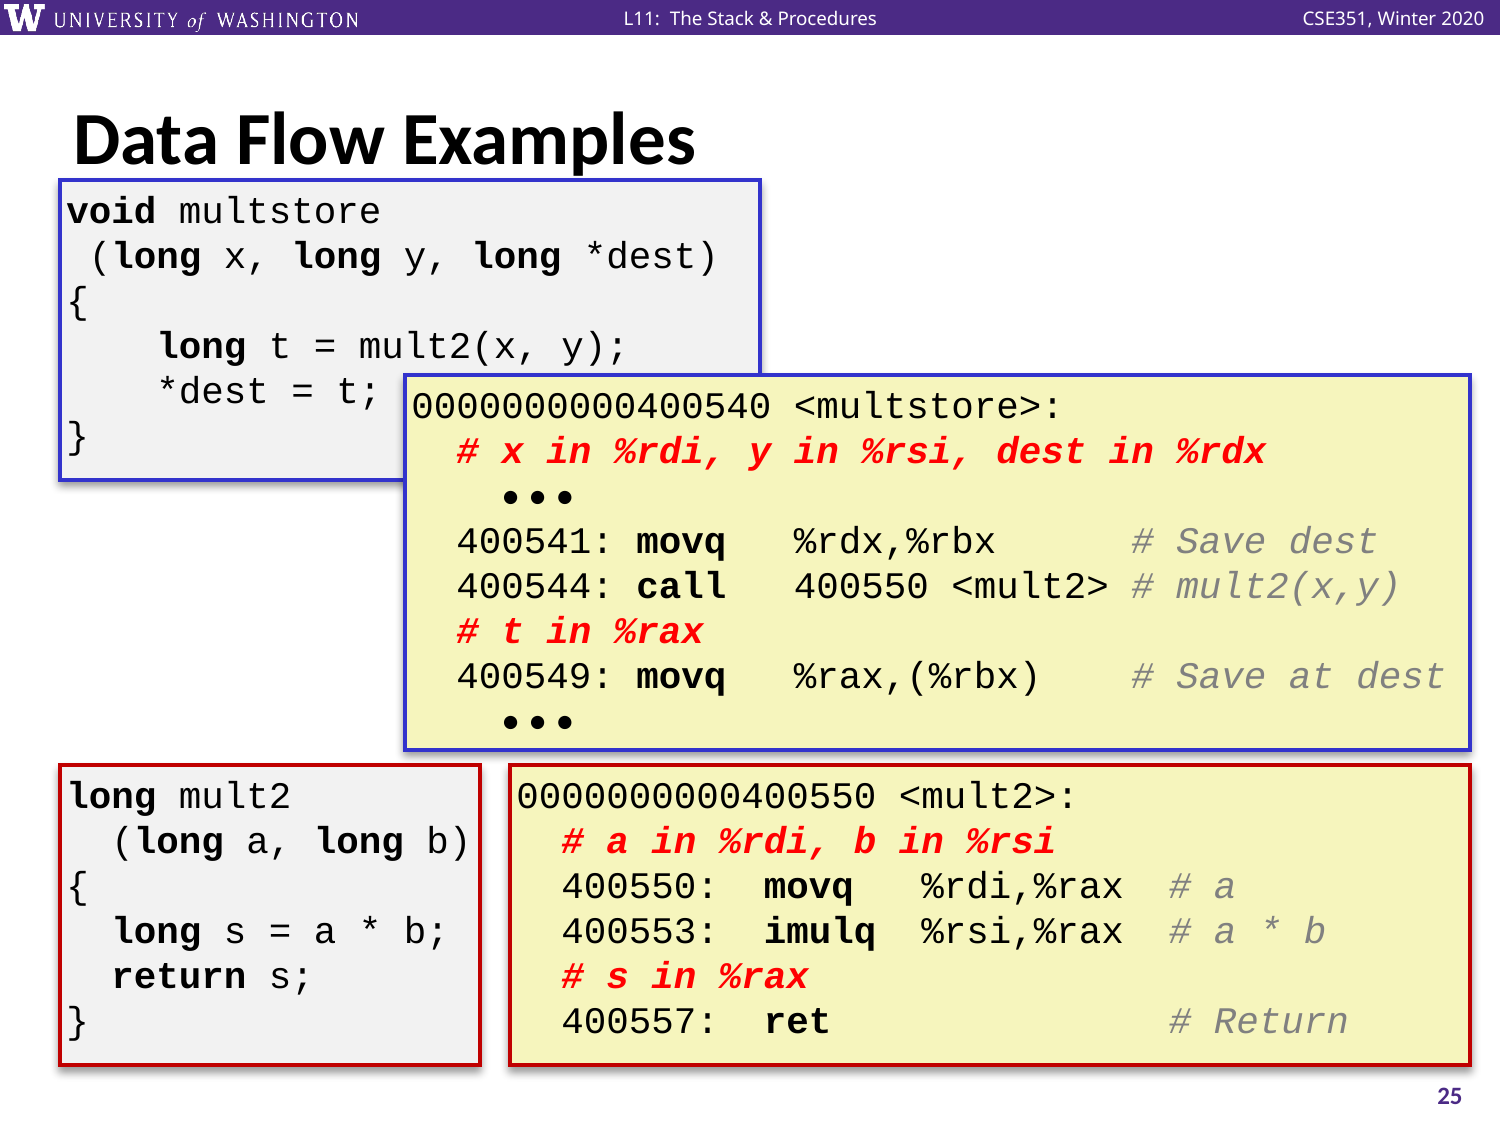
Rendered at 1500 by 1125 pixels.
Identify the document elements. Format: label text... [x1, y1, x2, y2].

slide_number 25 [1400, 1065, 1500, 1125]
text_box void multstore (long x, long y, long *dest) { long t = mult2(x, y); *dest = t; } [60, 179, 760, 480]
text_box long mult2 (long a, long b) { long s = a * b; return s; } [59, 764, 480, 1065]
picture [4, 4, 358, 32]
text_box 0000000000400540 <multstore>: # x in %rdi, y in %rsi, dest in %rdx • • • 400541: movq %rdx,%rbx # Save dest 400544: call 400550 <mult2> # mult2(x,y) # t in %rax 400549: movq %rax,(%rbx) # Save at dest • • • [404, 374, 1470, 750]
text_box 0000000000400550 <mult2>: # a in %rdi, b in %rsi 400550: movq %rdi,%rax # a 400553: imulq %rsi,%rax # a * b # s in %rax 400557: ret # Return [509, 764, 1470, 1065]
title Data Flow Examples [58, 71, 1438, 198]
